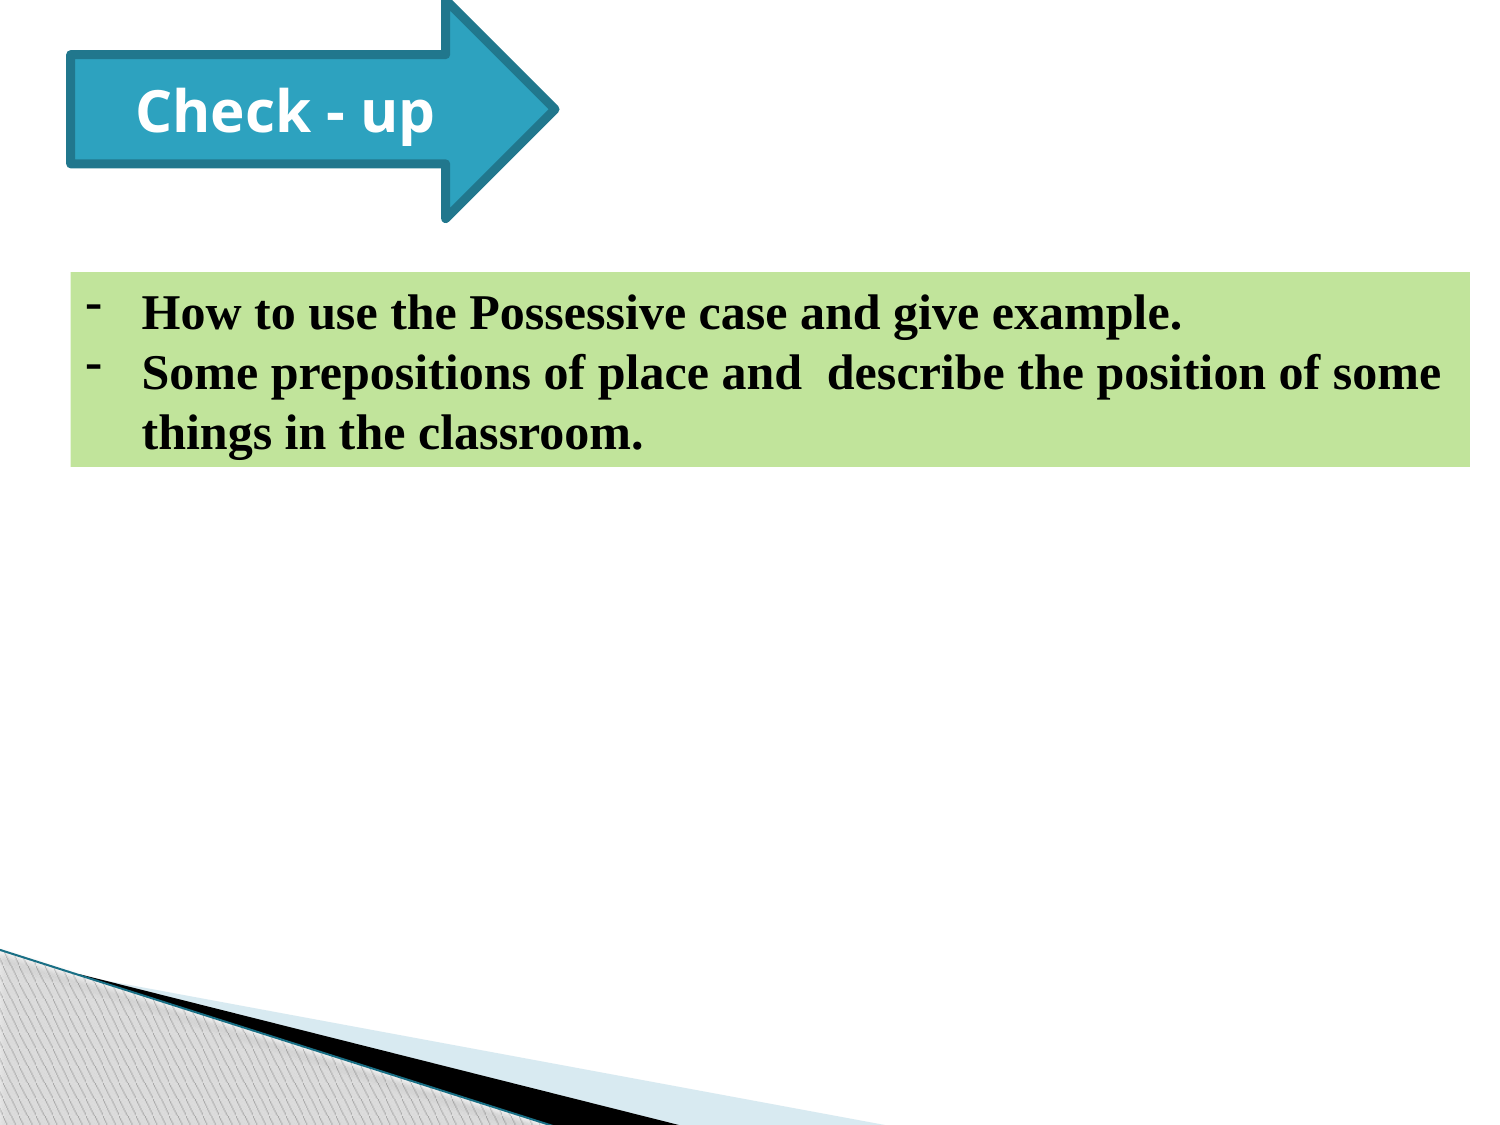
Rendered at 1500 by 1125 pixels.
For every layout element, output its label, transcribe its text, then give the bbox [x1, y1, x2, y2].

text_box Check - up [66, 0, 560, 224]
text_box How to use the Possessive case and give example. Some prepositions of place and describe the position of some things in the classroom. [70, 272, 1470, 467]
